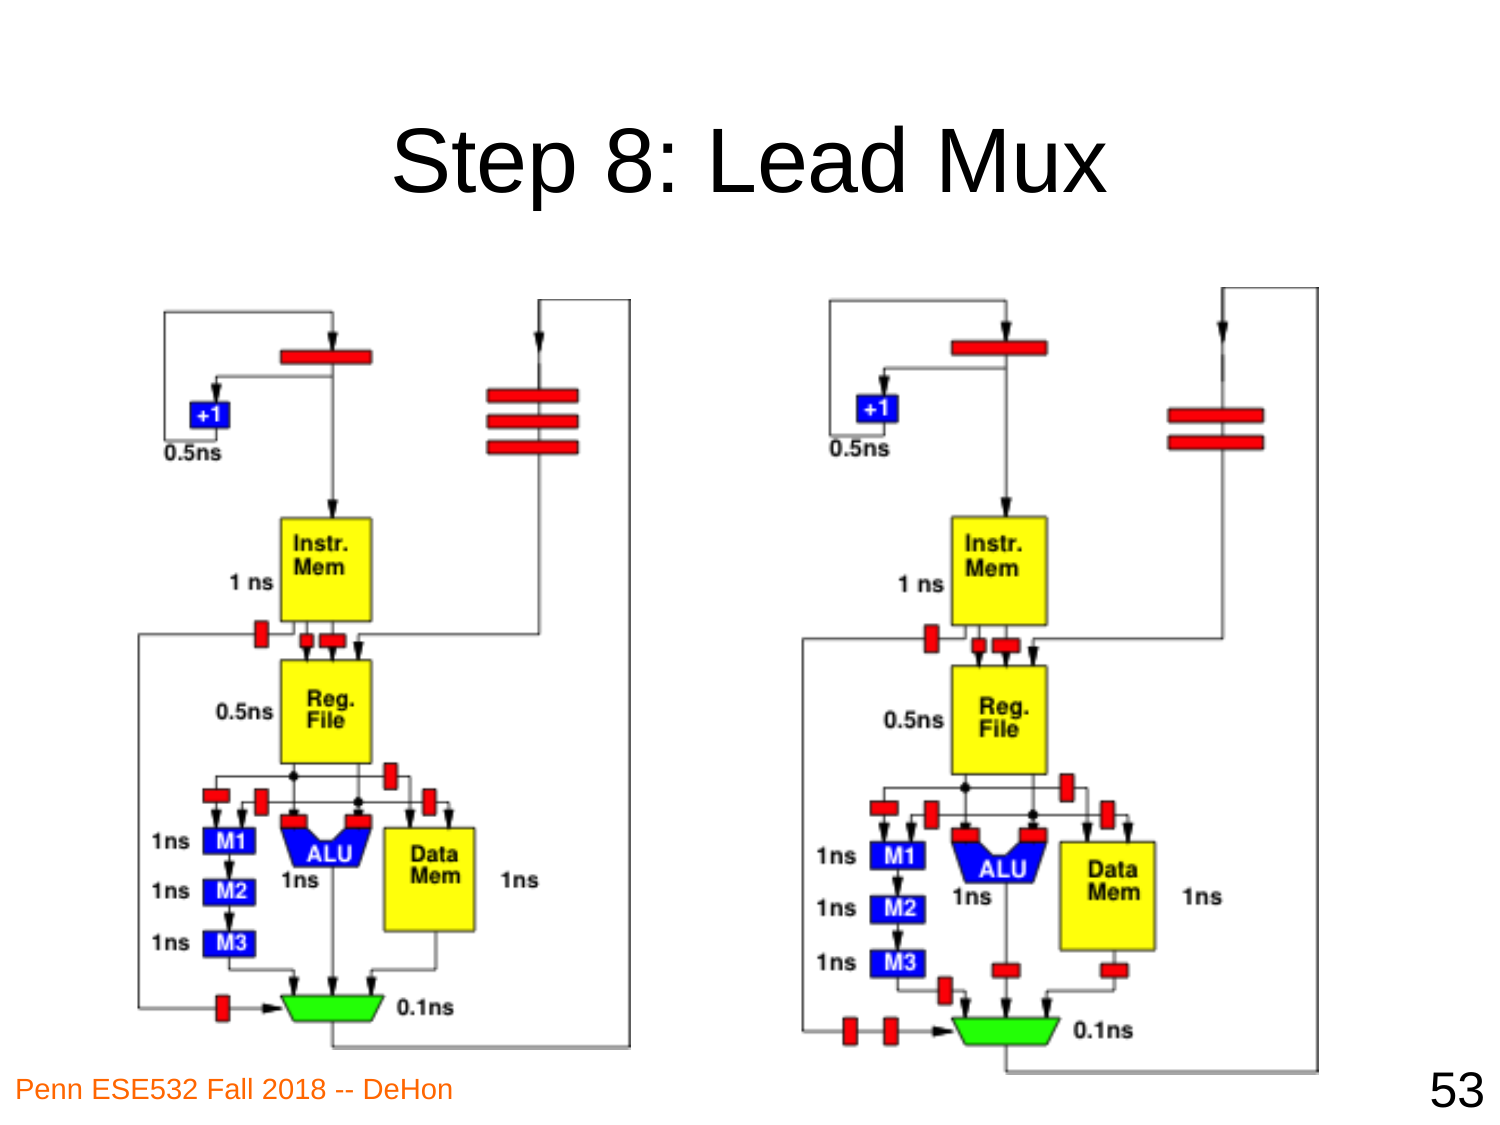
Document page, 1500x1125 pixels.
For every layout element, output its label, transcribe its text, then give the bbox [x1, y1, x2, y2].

picture [799, 287, 1319, 1076]
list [0, 299, 794, 1051]
slide_number 53 [1187, 1049, 1500, 1125]
title Step 8: Lead Mux [112, 62, 1388, 251]
slide_number Penn ESE532 Fall 2018 -- DeHon [0, 1062, 576, 1125]
